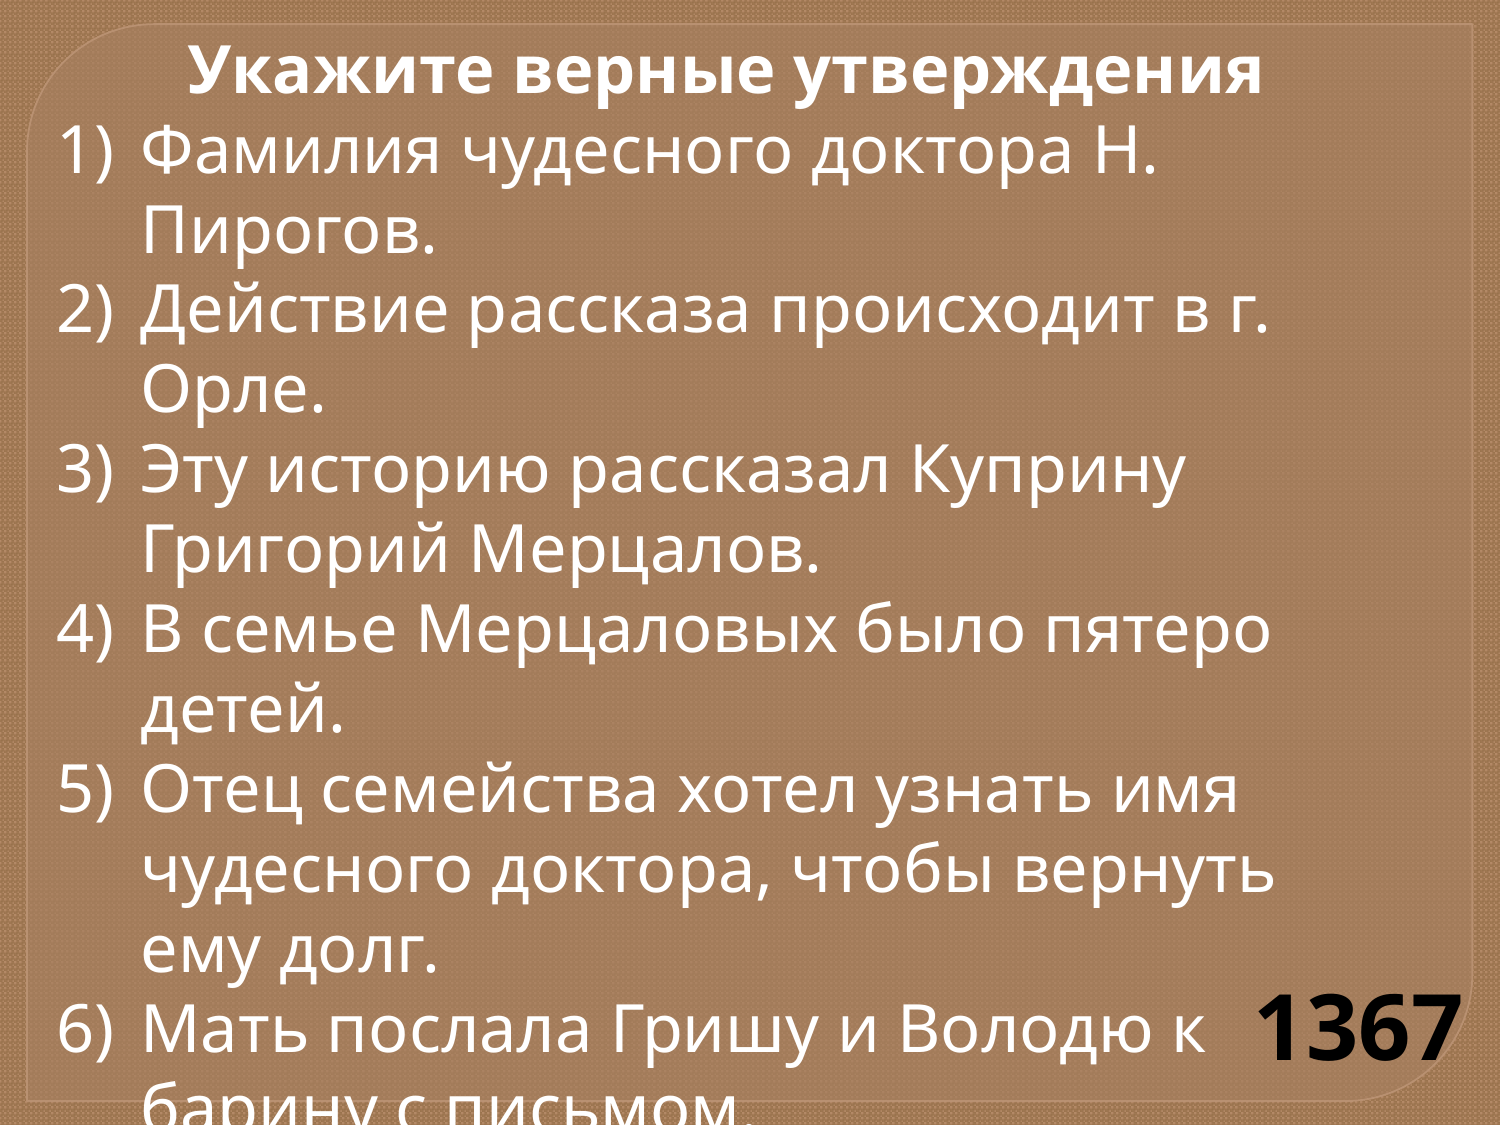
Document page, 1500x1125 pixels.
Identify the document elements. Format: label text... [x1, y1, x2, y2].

text_box 1367 [1238, 961, 1479, 1086]
text_box Укажите верные утверждения Фамилия чудесного доктора Н. Пирогов. Действие рассказа происходит в г. Орле. Эту историю рассказал Куприну Григорий Мерцалов. В семье Мерцаловых было пятеро детей. Отец семейства хотел узнать имя чудесного доктора, чтобы вернуть ему долг. Мать послала Гришу и Володю к барину с письмом. На грани отчаяния Мерцалов хотел покончить жизнь самоубийством. [41, 19, 1412, 1125]
